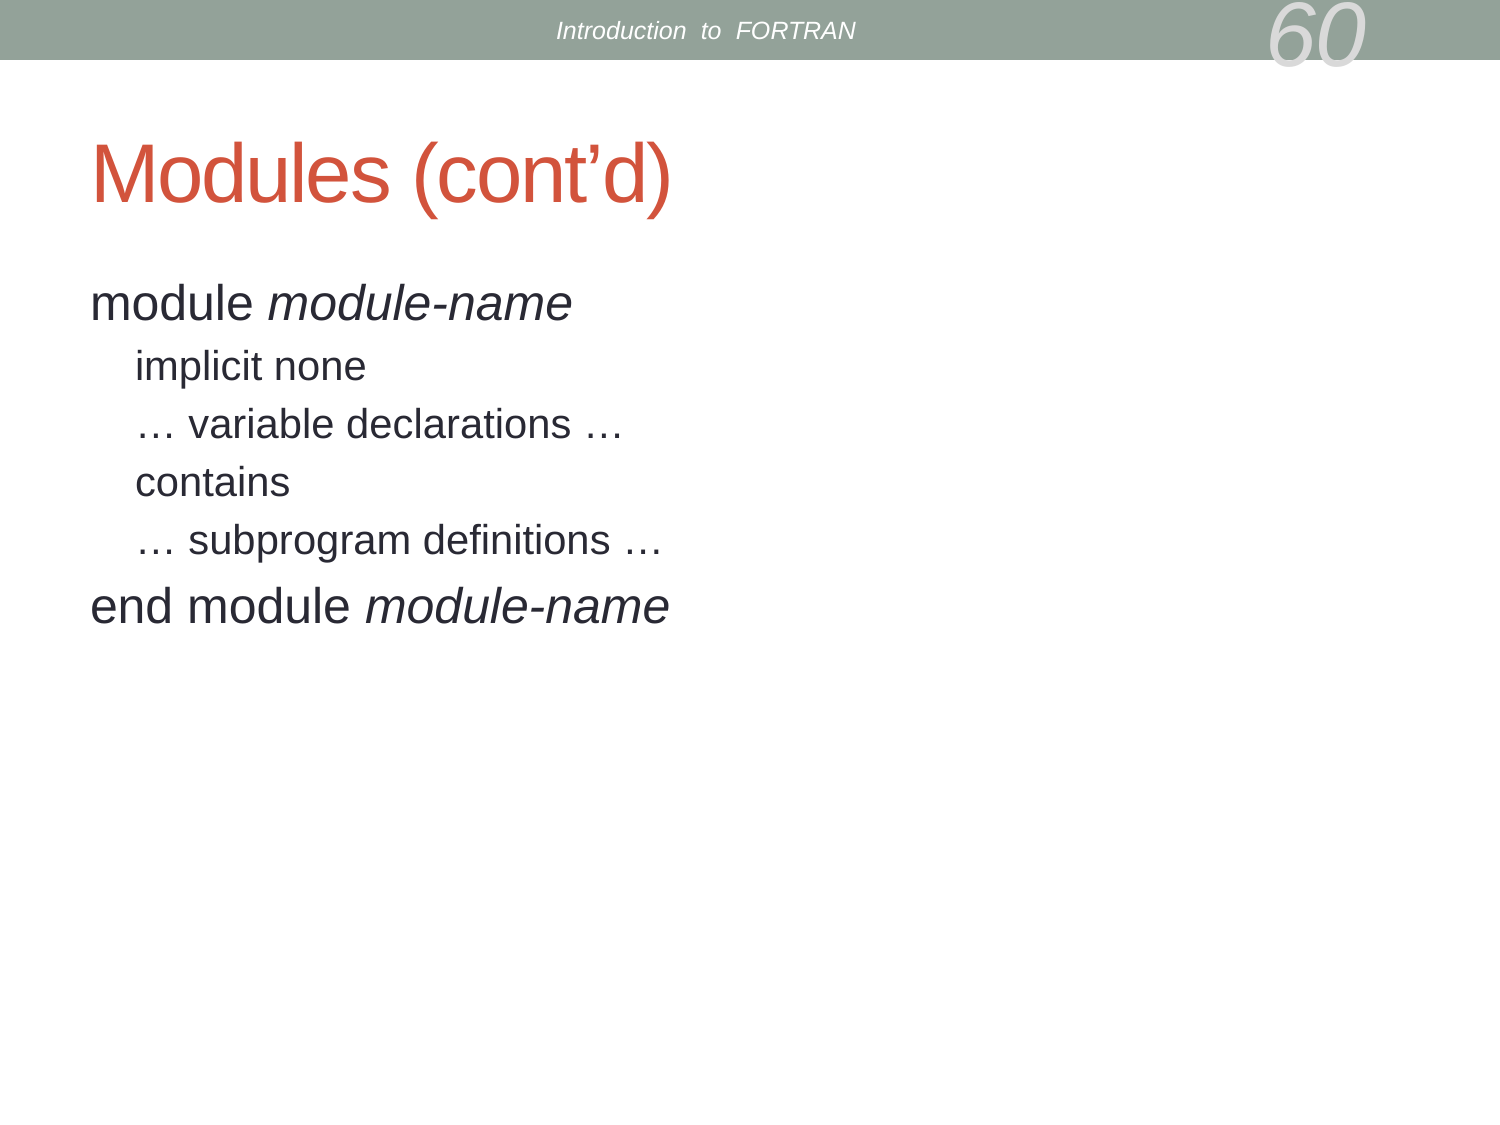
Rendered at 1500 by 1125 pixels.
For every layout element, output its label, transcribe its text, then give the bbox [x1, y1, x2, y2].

slide_number 60 [1250, 3, 1425, 57]
list module module-name implicit none … variable declarations … contains … subprogram definitions … end module module-name [75, 262, 1425, 1063]
footer Introduction to FORTRAN [368, 3, 1044, 57]
title Modules (cont’d) [75, 87, 1425, 250]
